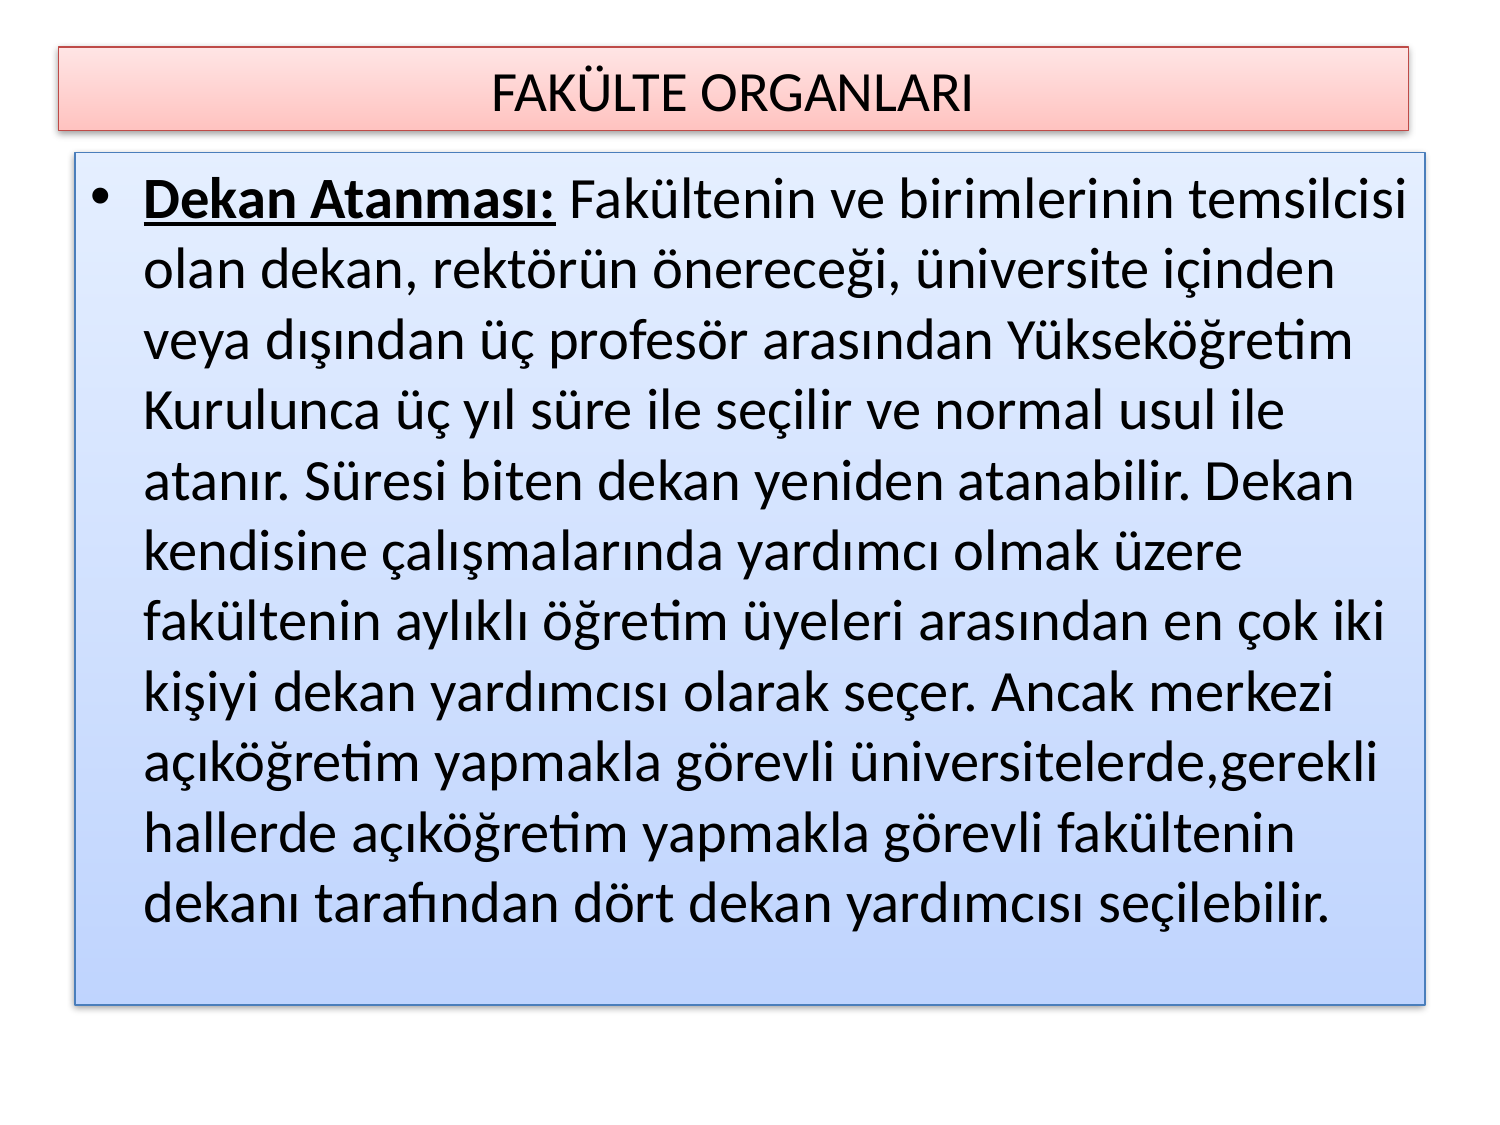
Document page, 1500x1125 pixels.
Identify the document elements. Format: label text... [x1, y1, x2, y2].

title FAKÜLTE ORGANLARI [58, 46, 1409, 131]
list Dekan Atanması: Fakültenin ve birimlerinin temsilcisi olan dekan, rektörün önereceği, üniversite içinden veya dışından üç profesör arasından Yükseköğretim Kurulunca üç yıl süre ile seçilir ve normal usul ile atanır. Süresi biten dekan yeniden atanabilir. Dekan kendisine çalışmalarında yardımcı olmak üzere fakültenin aylıklı öğretim üyeleri arasından en çok iki kişiyi dekan yardımcısı olarak seçer. Ancak merkezi açıköğretim yapmakla görevli üniversitelerde,gerekli hallerde açıköğretim yapmakla görevli fakültenin dekanı tarafından dört dekan yardımcısı seçilebilir. [74, 152, 1426, 1006]
